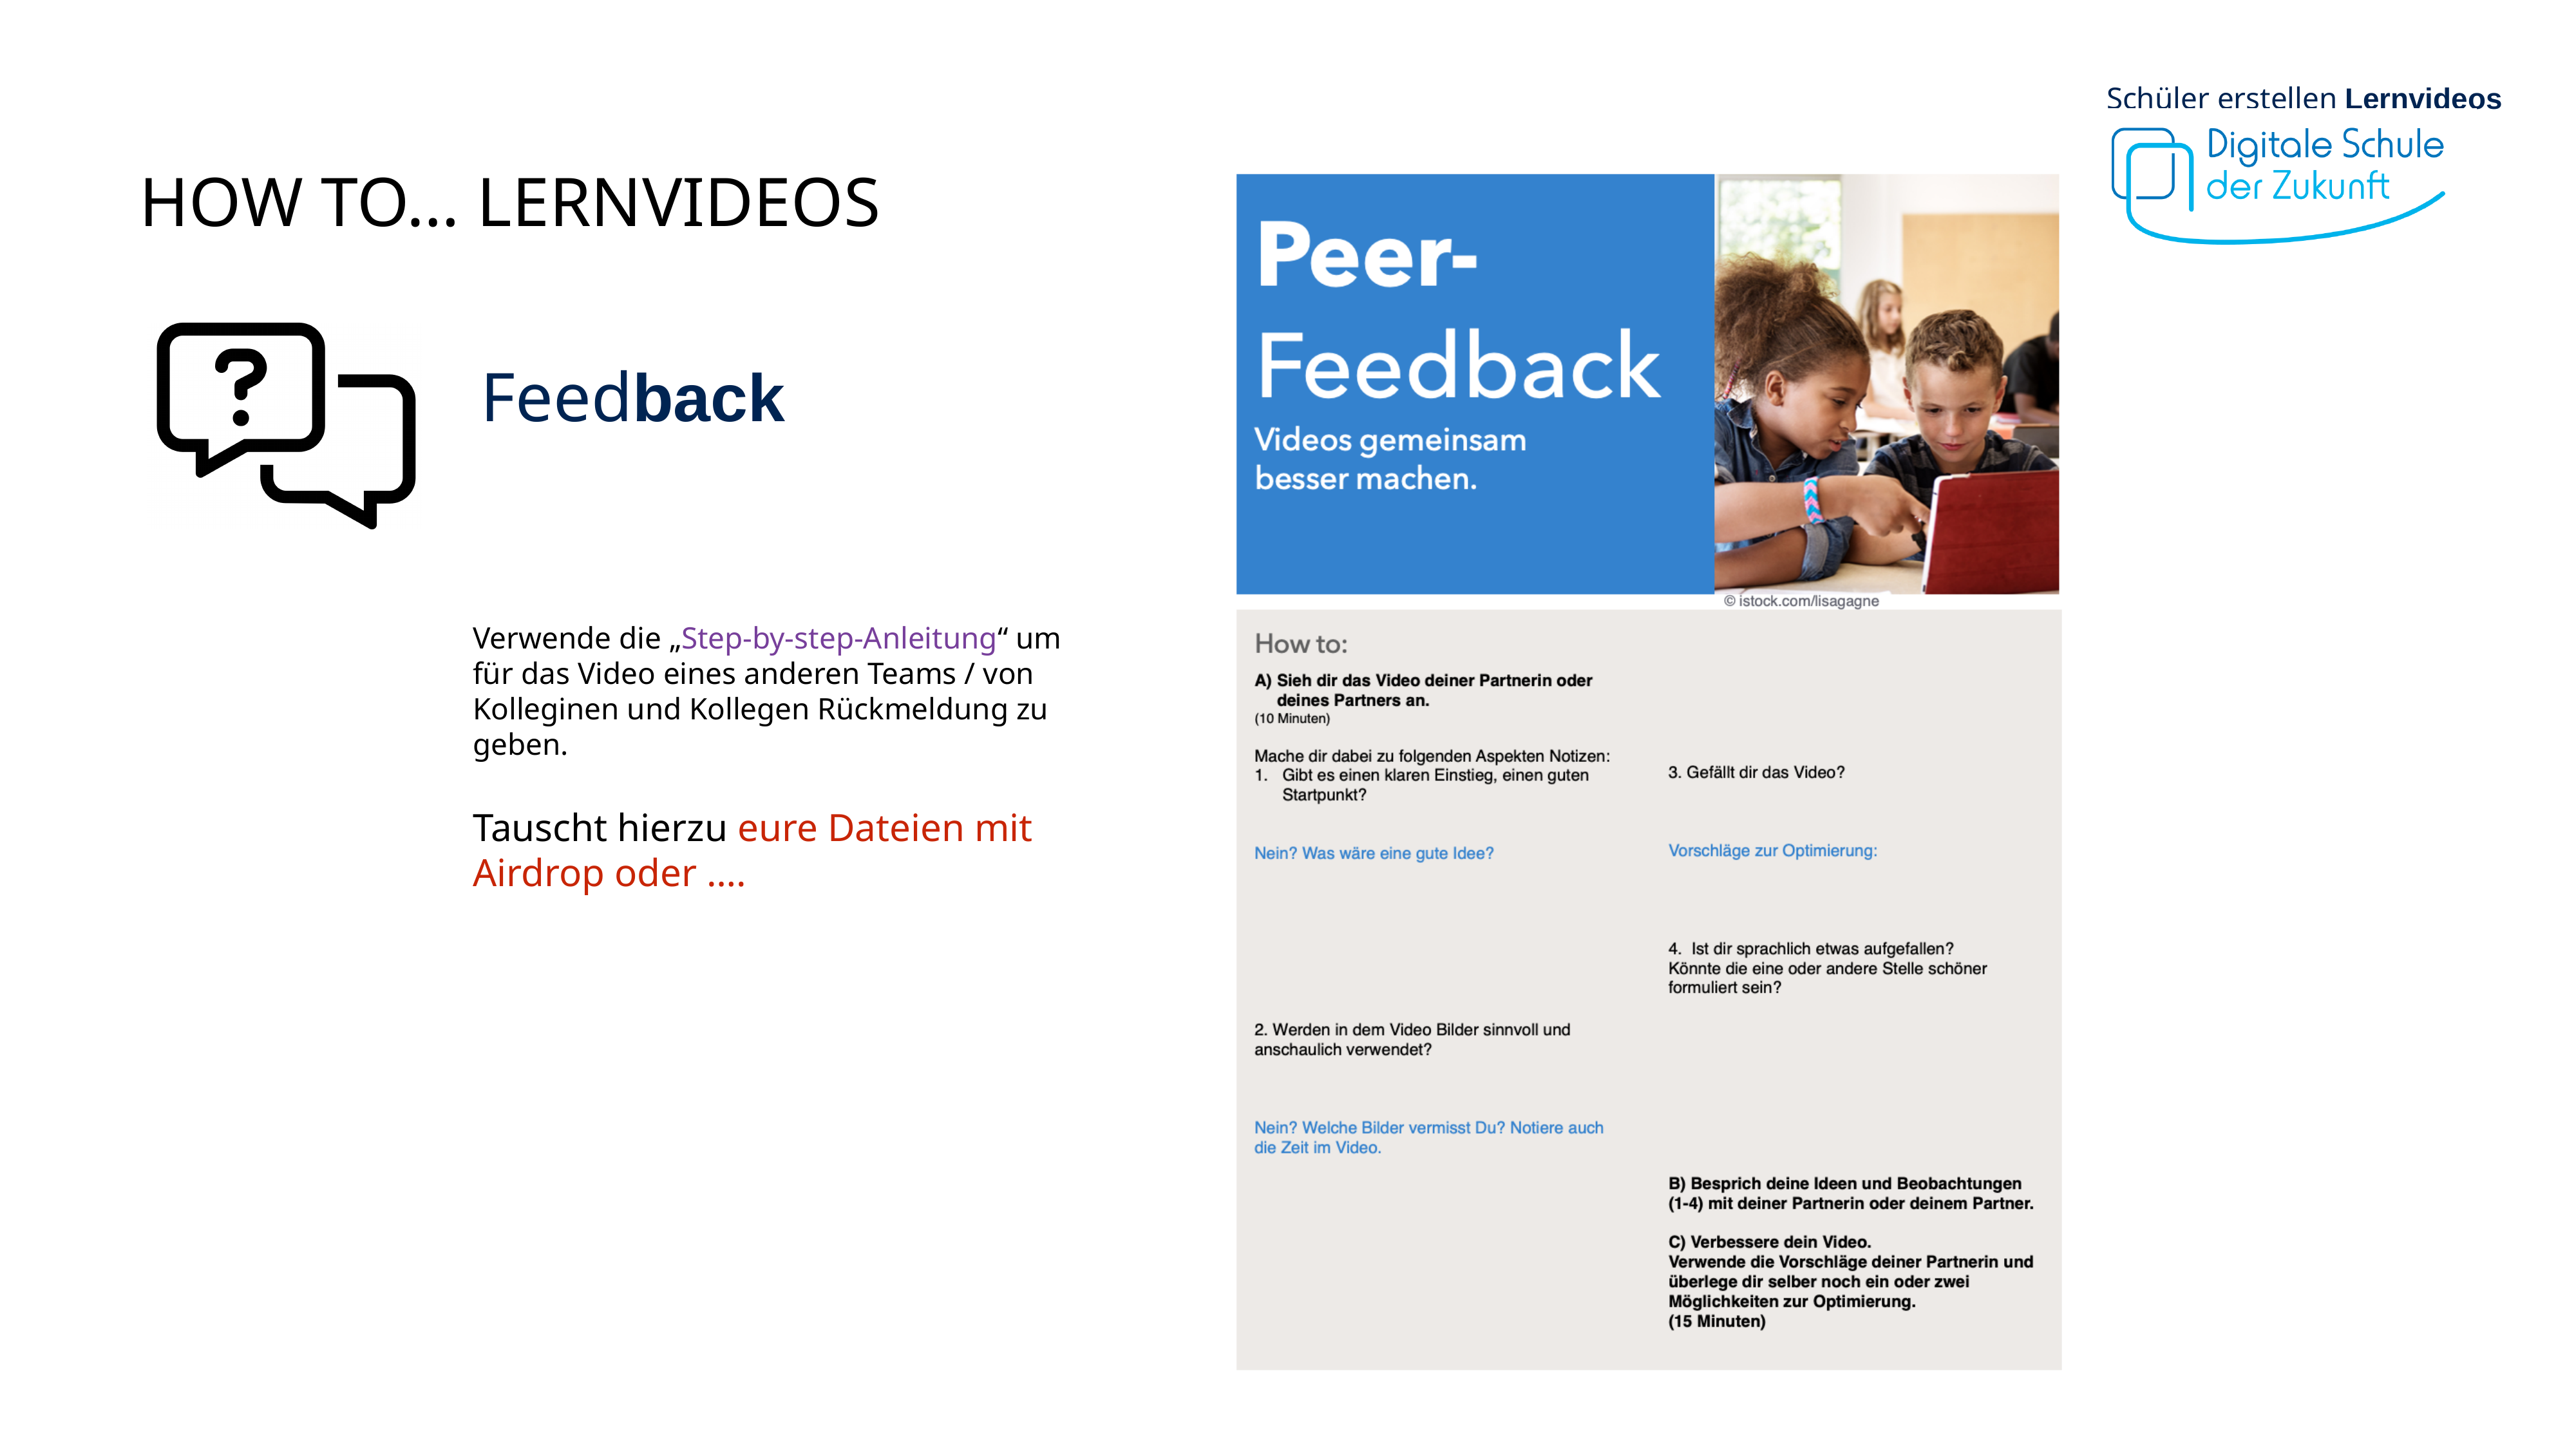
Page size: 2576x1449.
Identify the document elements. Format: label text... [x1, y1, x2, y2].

picture [1204, 108, 2477, 1398]
list Feedback [473, 346, 796, 443]
text_box How to… Lernvideos [131, 151, 906, 248]
list Verwende die „Step-by-step-Anleitung“ um für das Video eines anderen Teams / von Kolleginen und Kollegen Rückmeldung zu geben. Tauscht hierzu eure Dateien mit Airdrop oder …. [465, 610, 1075, 904]
picture [147, 322, 422, 530]
